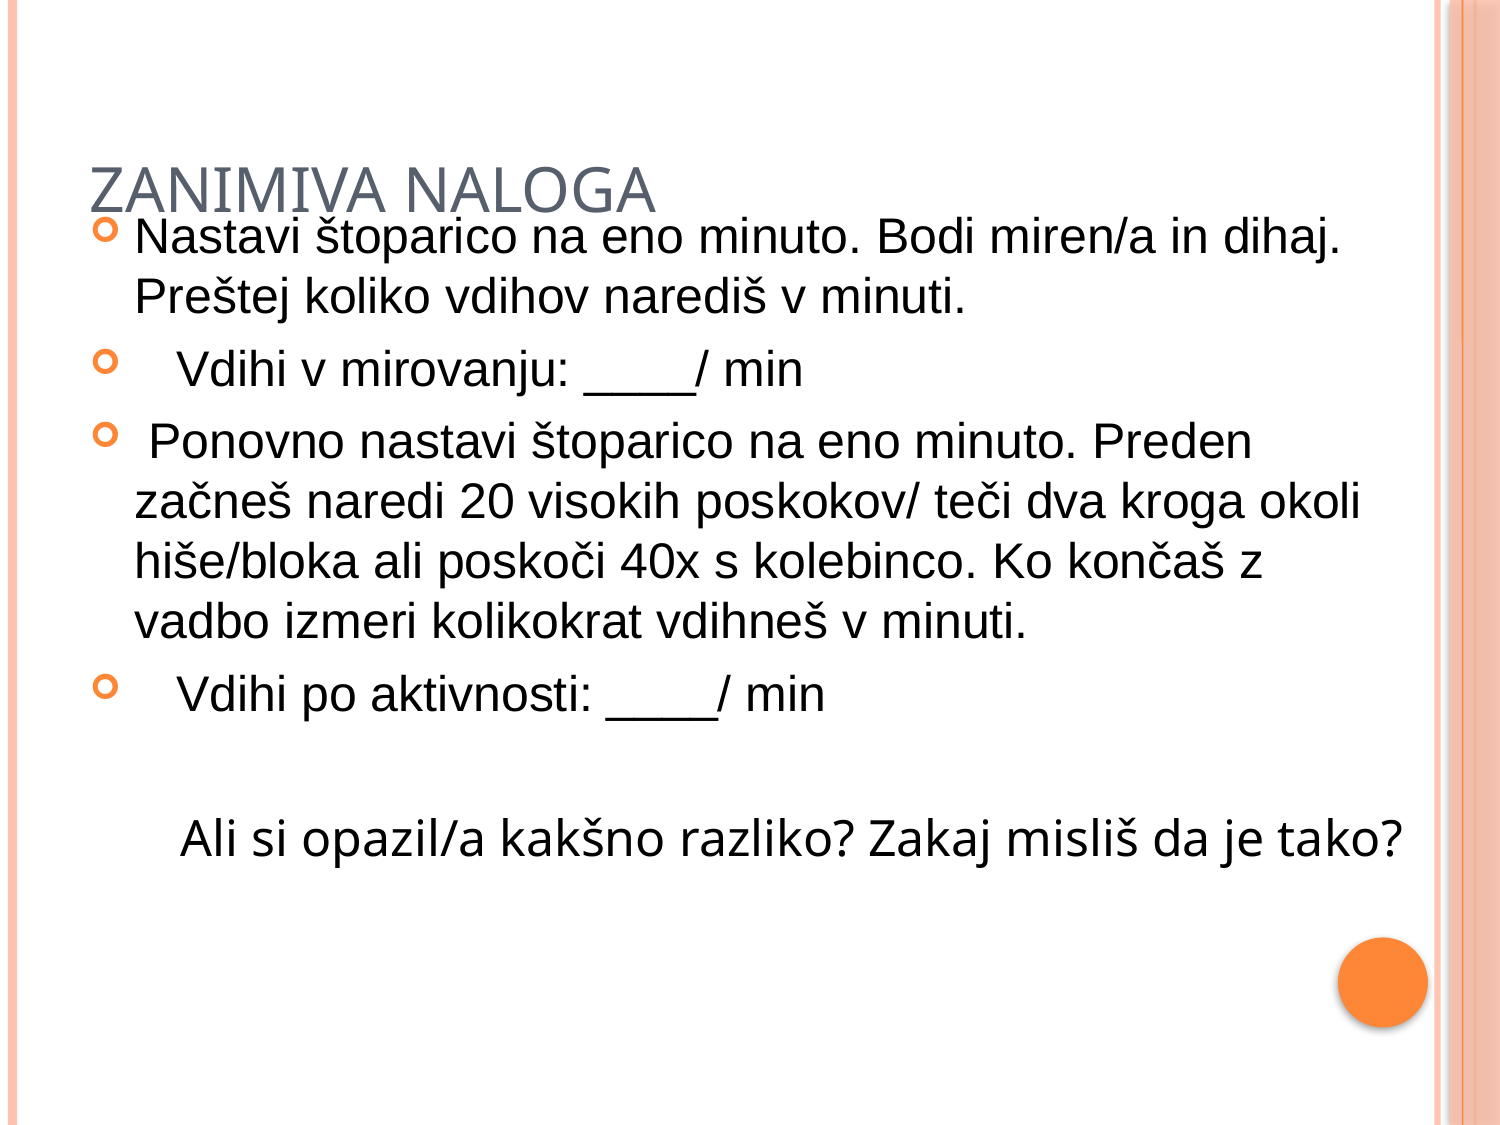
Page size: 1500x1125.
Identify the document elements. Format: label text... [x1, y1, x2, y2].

list Nastavi štoparico na eno minuto. Bodi miren/a in dihaj. Preštej koliko vdihov narediš v minuti. Vdihi v mirovanju: ____/ min Ponovno nastavi štoparico na eno minuto. Preden začneš naredi 20 visokih poskokov/ teči dva kroga okoli hiše/bloka ali poskoči 40x s kolebinco. Ko končaš z vadbo izmeri kolikokrat vdihneš v minuti. Vdihi po aktivnosti: ____/ min Ali si opazil/a kakšno razliko? Zakaj misliš da je tako? [75, 196, 1425, 939]
title ZANIMIVA NALOGA [75, 45, 1300, 196]
